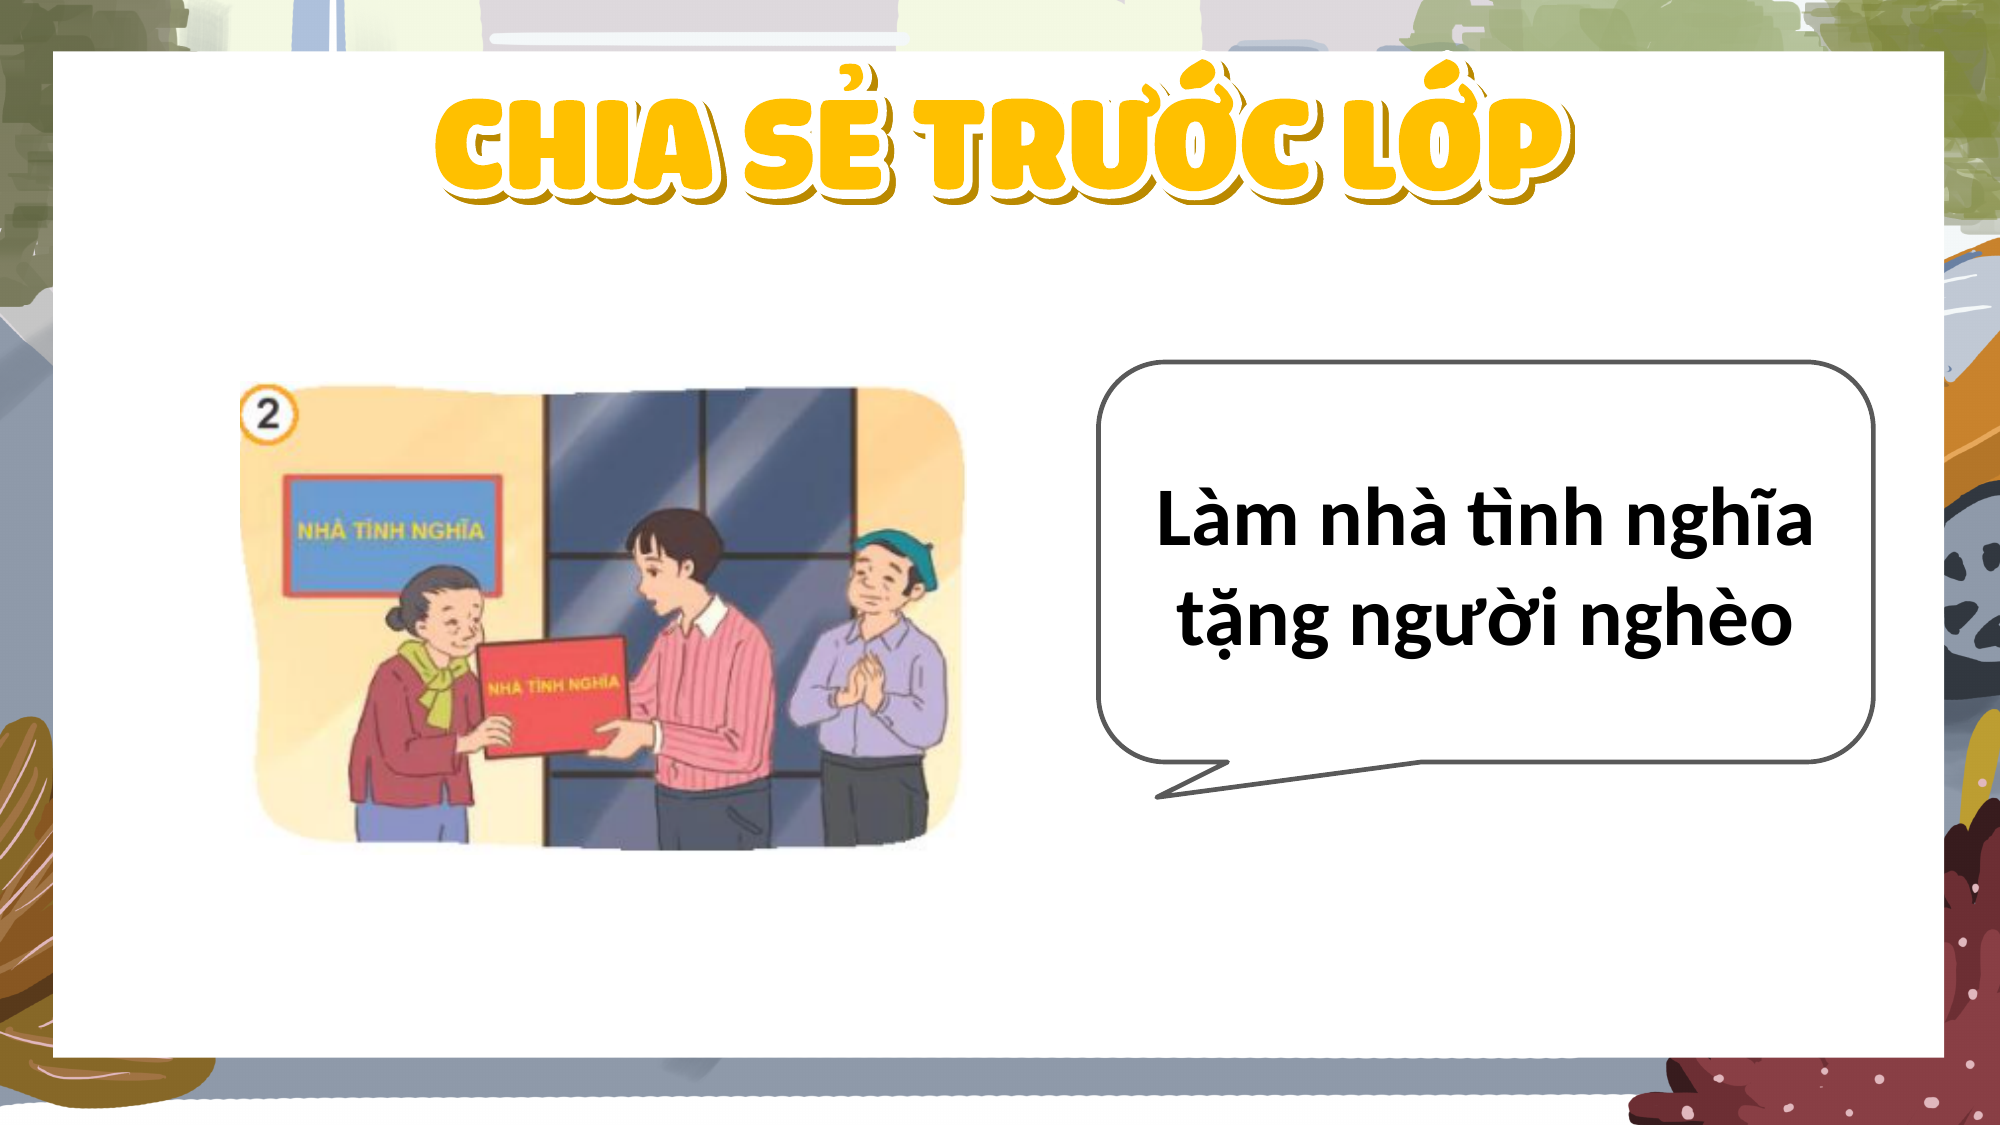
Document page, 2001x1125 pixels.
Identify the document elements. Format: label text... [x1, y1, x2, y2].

picture [0, 0, 2000, 1125]
text_box Làm nhà tình nghĩa tặng người nghèo [1096, 359, 1876, 800]
